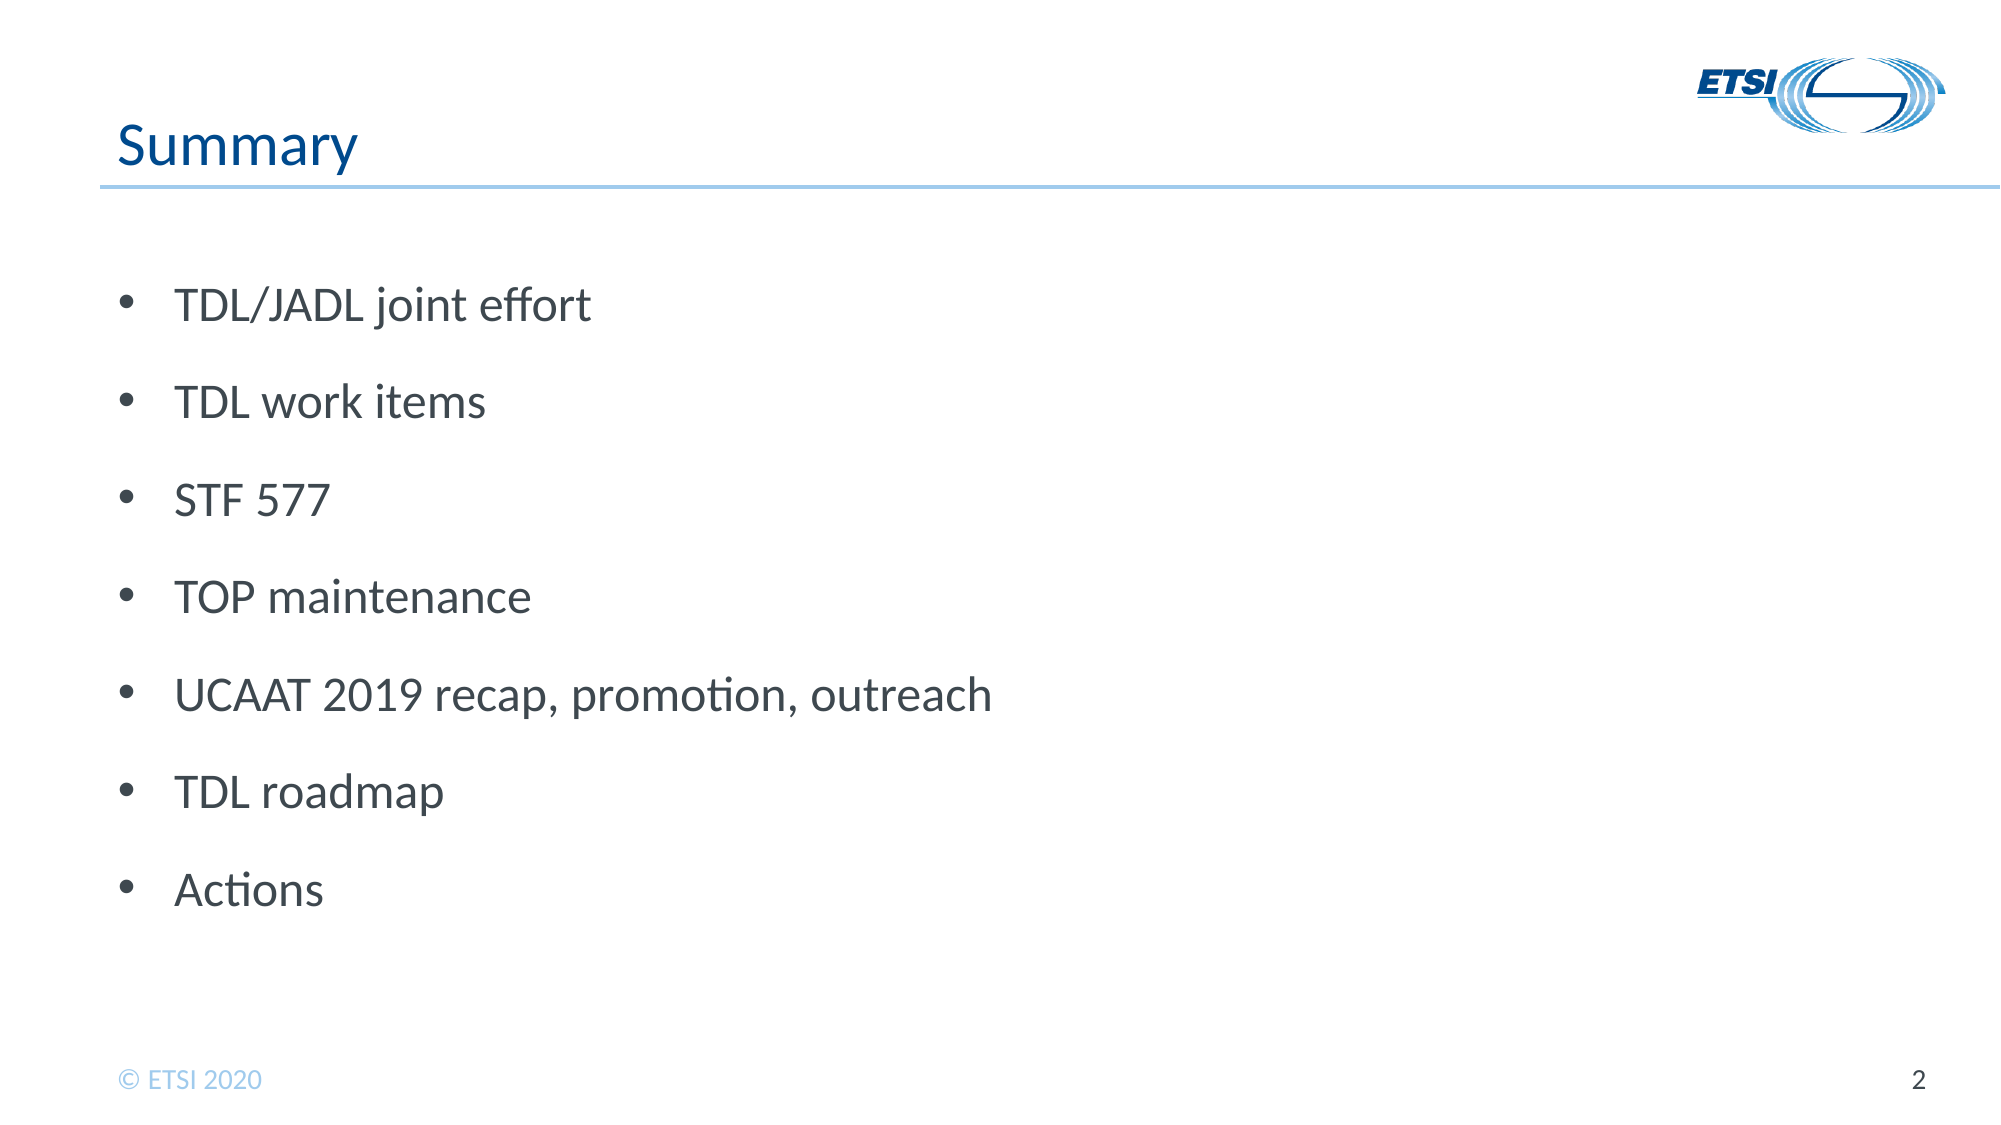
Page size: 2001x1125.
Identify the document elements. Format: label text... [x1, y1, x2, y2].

list TDL/JADL joint effort TDL work items STF 577 TOP maintenance UCAAT 2019 recap, promotion, outreach TDL roadmap Actions [100, 262, 1942, 1031]
title Summary [100, 45, 1663, 188]
picture [1697, 58, 1946, 138]
